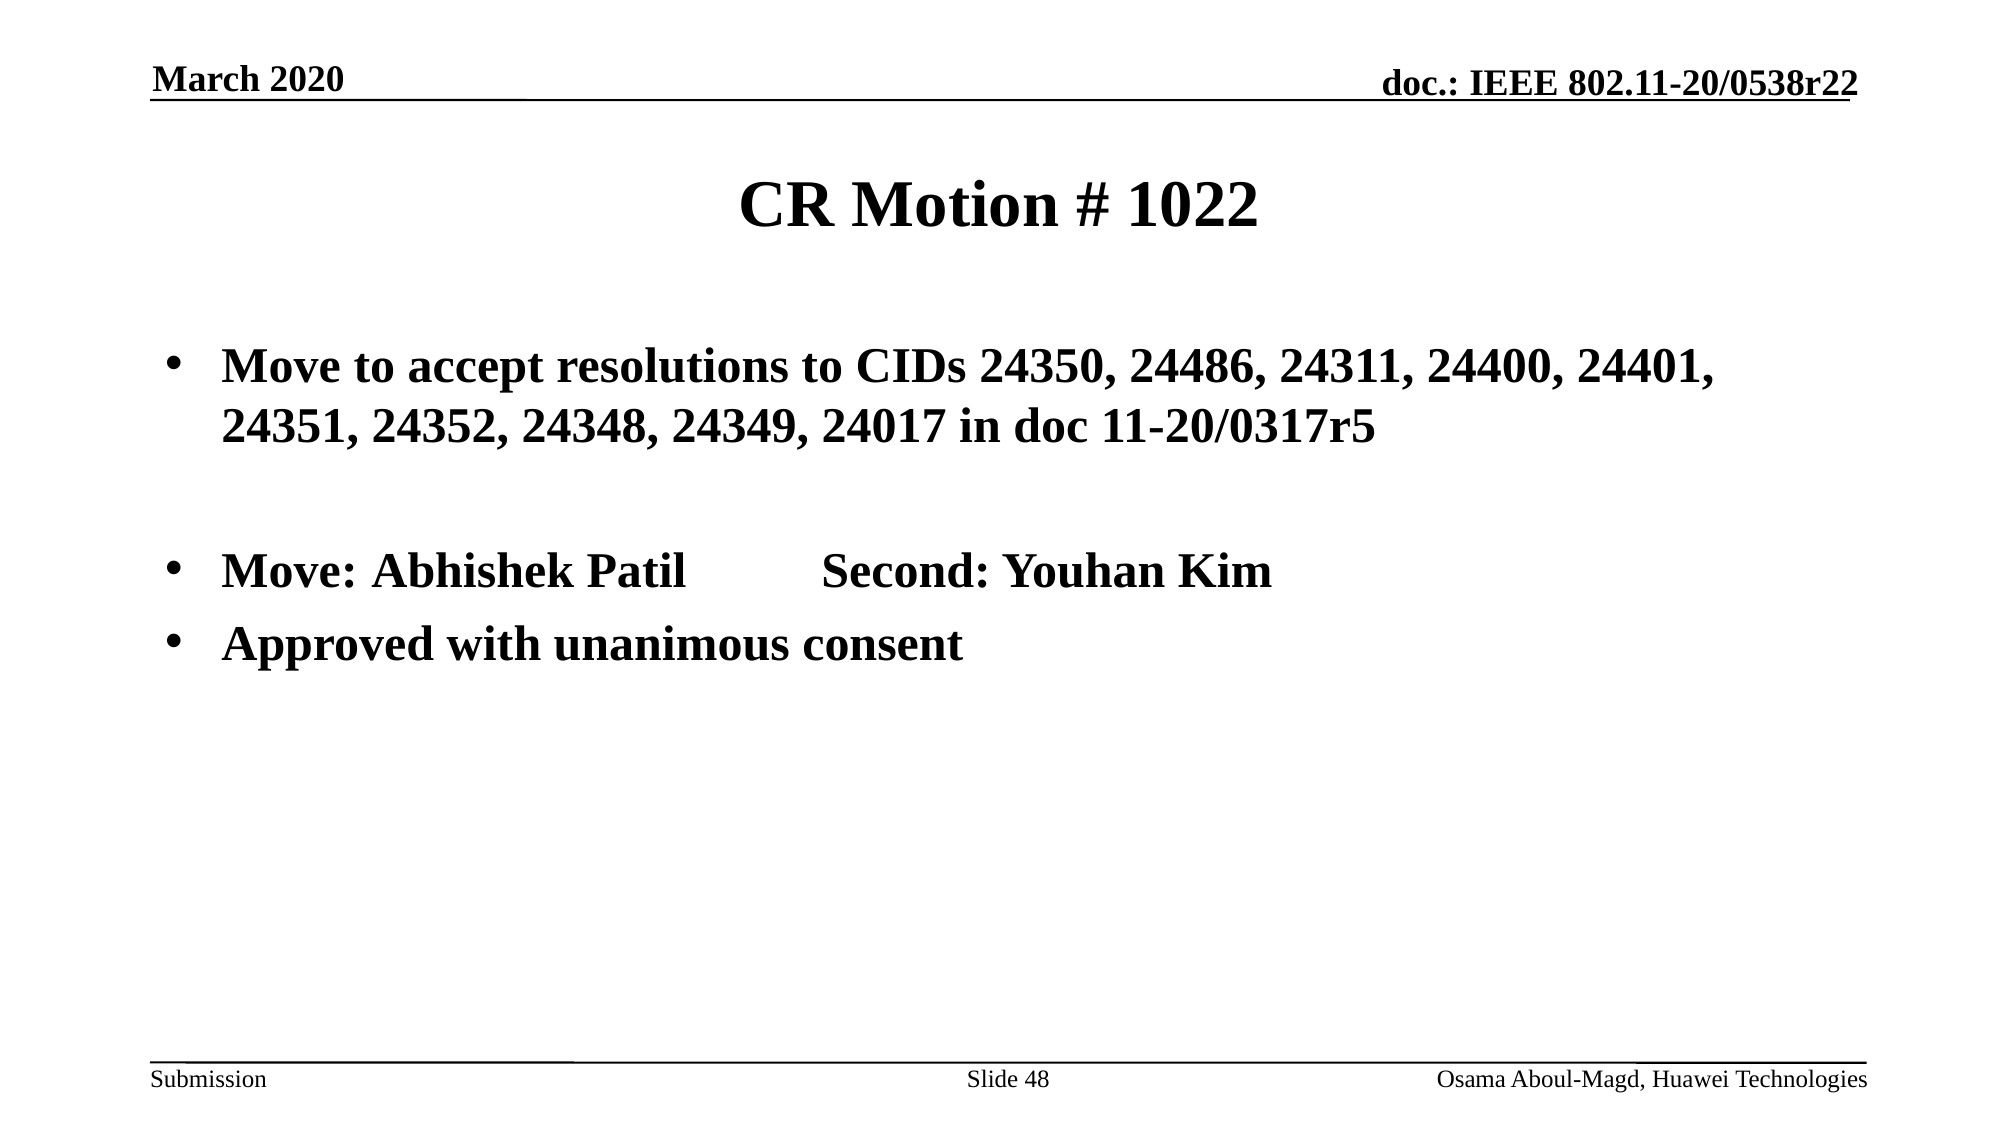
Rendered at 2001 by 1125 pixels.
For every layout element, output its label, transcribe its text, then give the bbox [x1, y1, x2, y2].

list Move to accept resolutions to CIDs 24350, 24486, 24311, 24400, 24401, 24351, 24352, 24348, 24349, 24017 in doc 11-20/0317r5 Move: Abhishek Patil Second: Youhan Kim Approved with unanimous consent [149, 324, 1850, 1000]
slide_number Slide 48 [950, 1061, 1067, 1123]
title CR Motion # 1022 [149, 112, 1850, 288]
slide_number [152, 54, 563, 100]
footer Osama Aboul-Magd, Huawei Technologies [1171, 1061, 1869, 1093]
